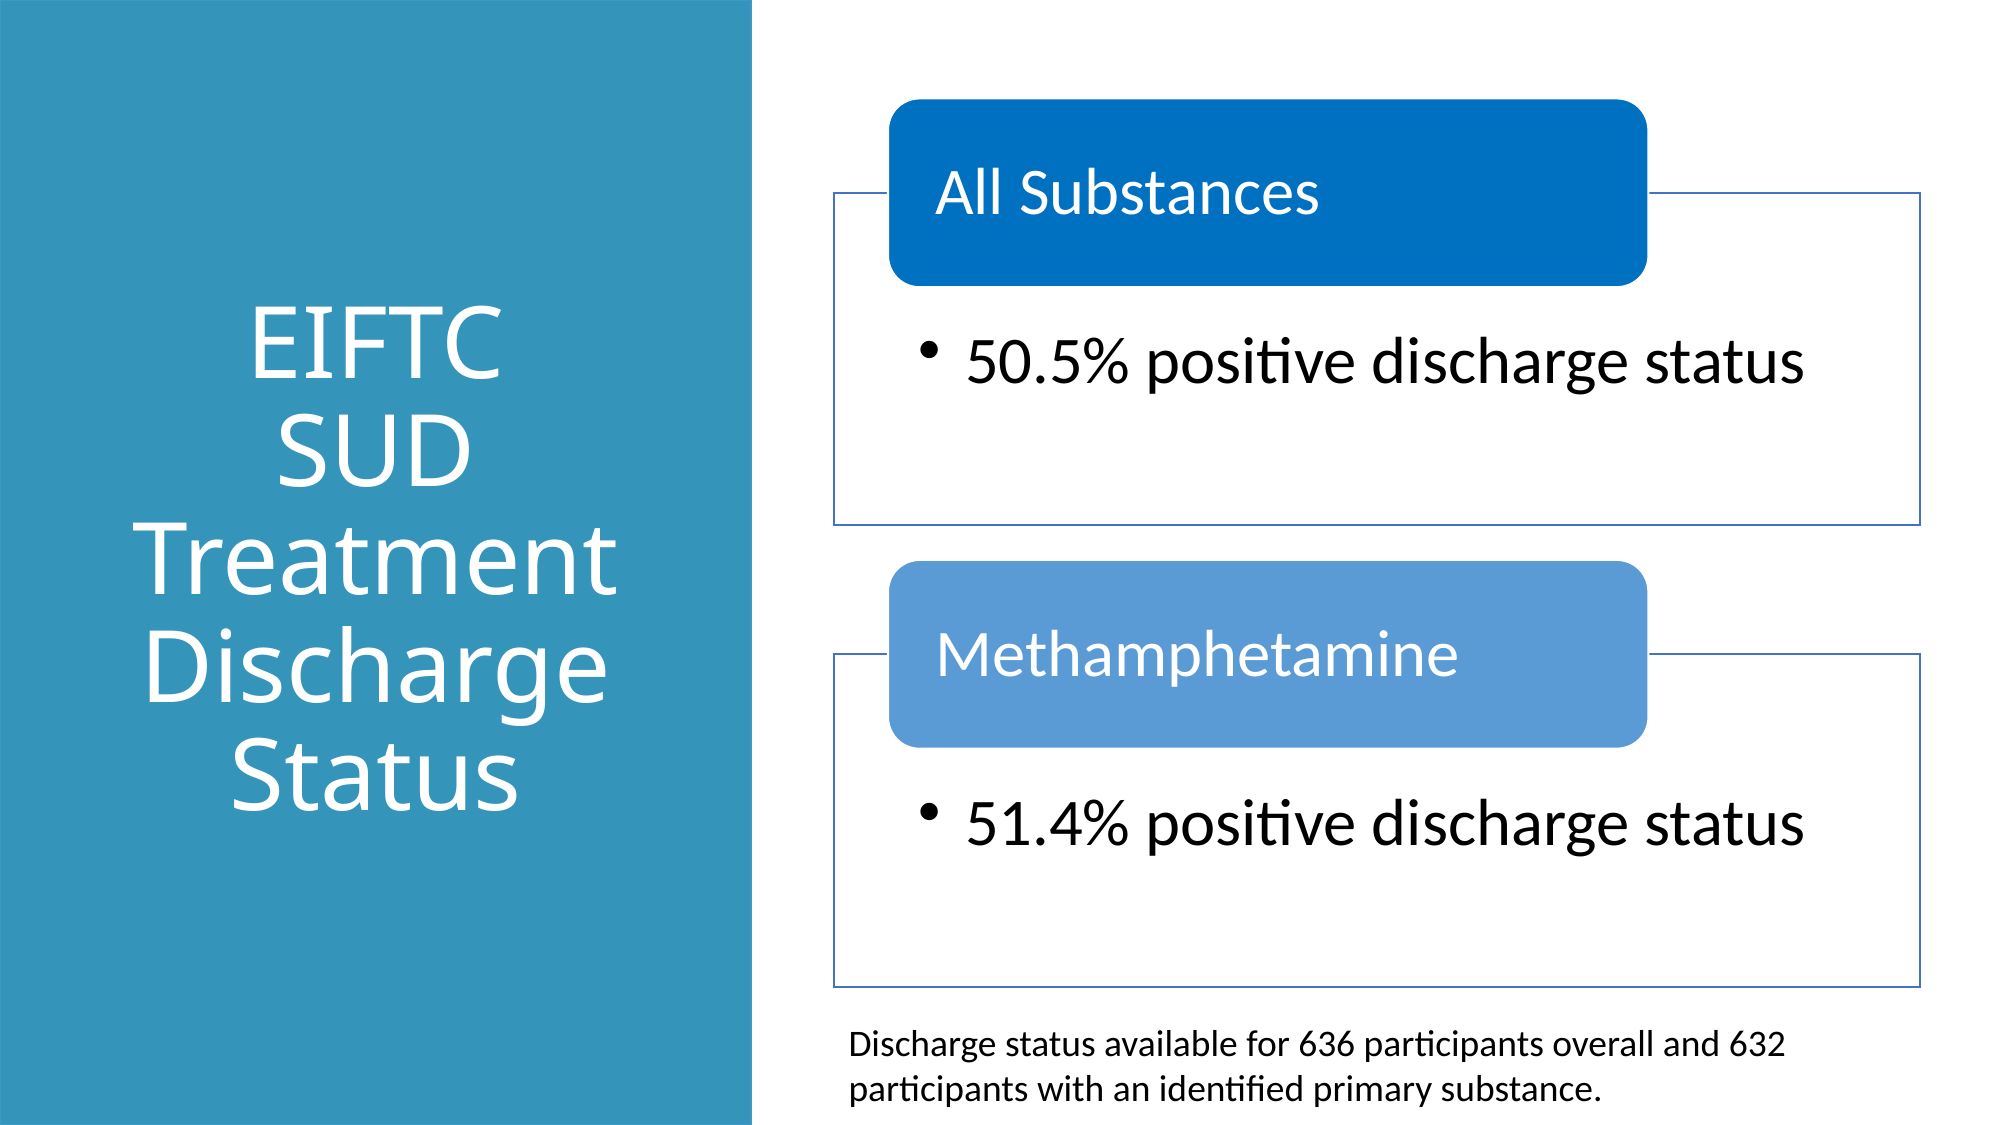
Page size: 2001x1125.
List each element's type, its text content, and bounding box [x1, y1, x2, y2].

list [833, 88, 1921, 997]
text_box [0, 0, 752, 1125]
text_box EIFTC SUD Treatment Discharge Status [40, 105, 711, 1020]
text_box Discharge status available for 636 participants overall and 632 participants with an identified primary substance. [833, 1011, 1921, 1117]
